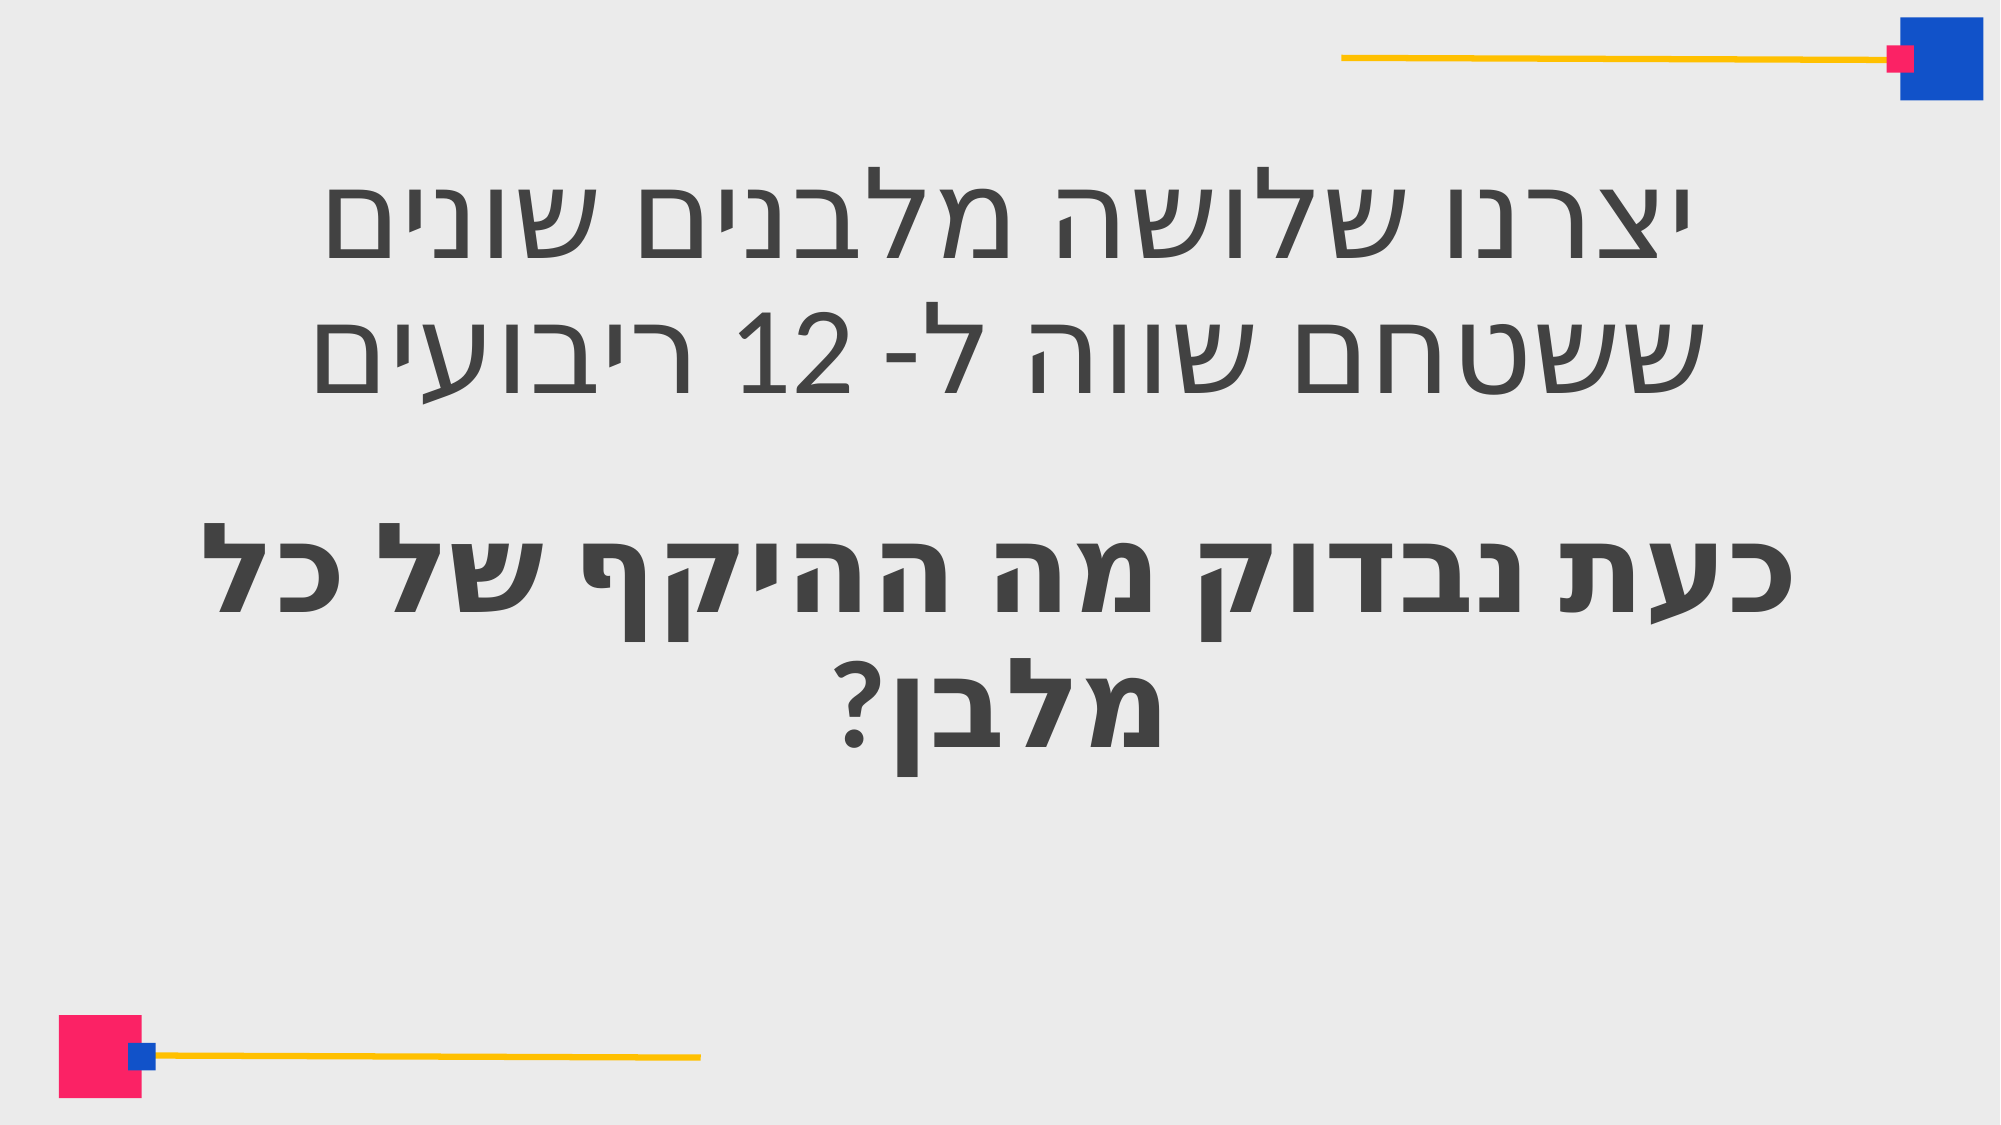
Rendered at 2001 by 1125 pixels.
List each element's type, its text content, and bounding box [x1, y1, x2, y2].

title יצרנו שלושה מלבנים שונים ששטחם שווה ל- 12 ריבועים [145, 153, 1871, 417]
text_box כעת נבדוק מה ההיקף של כל מלבן? [137, 508, 1863, 771]
